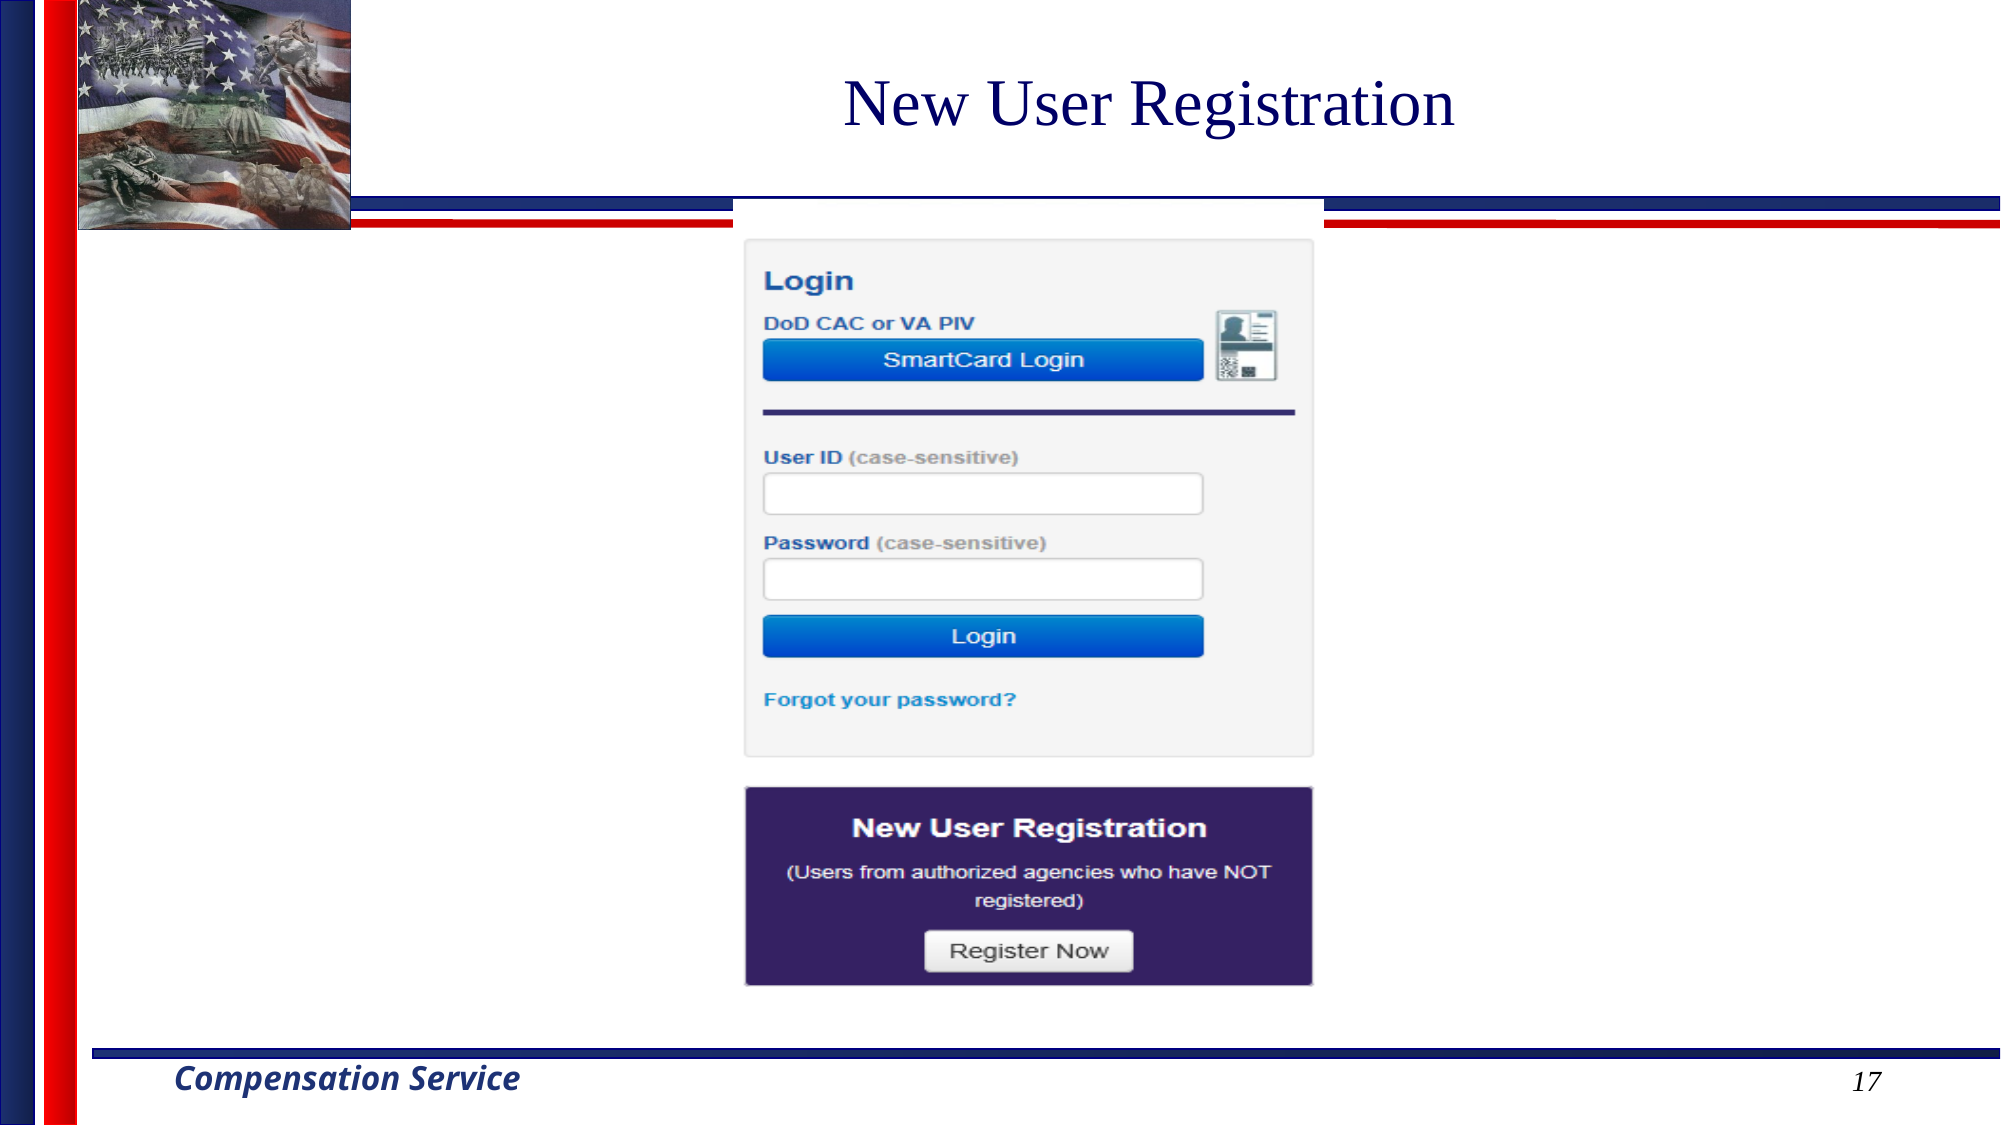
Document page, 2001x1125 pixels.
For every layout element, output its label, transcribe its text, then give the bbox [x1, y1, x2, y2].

slide_number 17 [1733, 1042, 2000, 1118]
picture [733, 198, 1325, 1005]
title New User Registration [349, 7, 1951, 190]
picture [78, 0, 351, 230]
